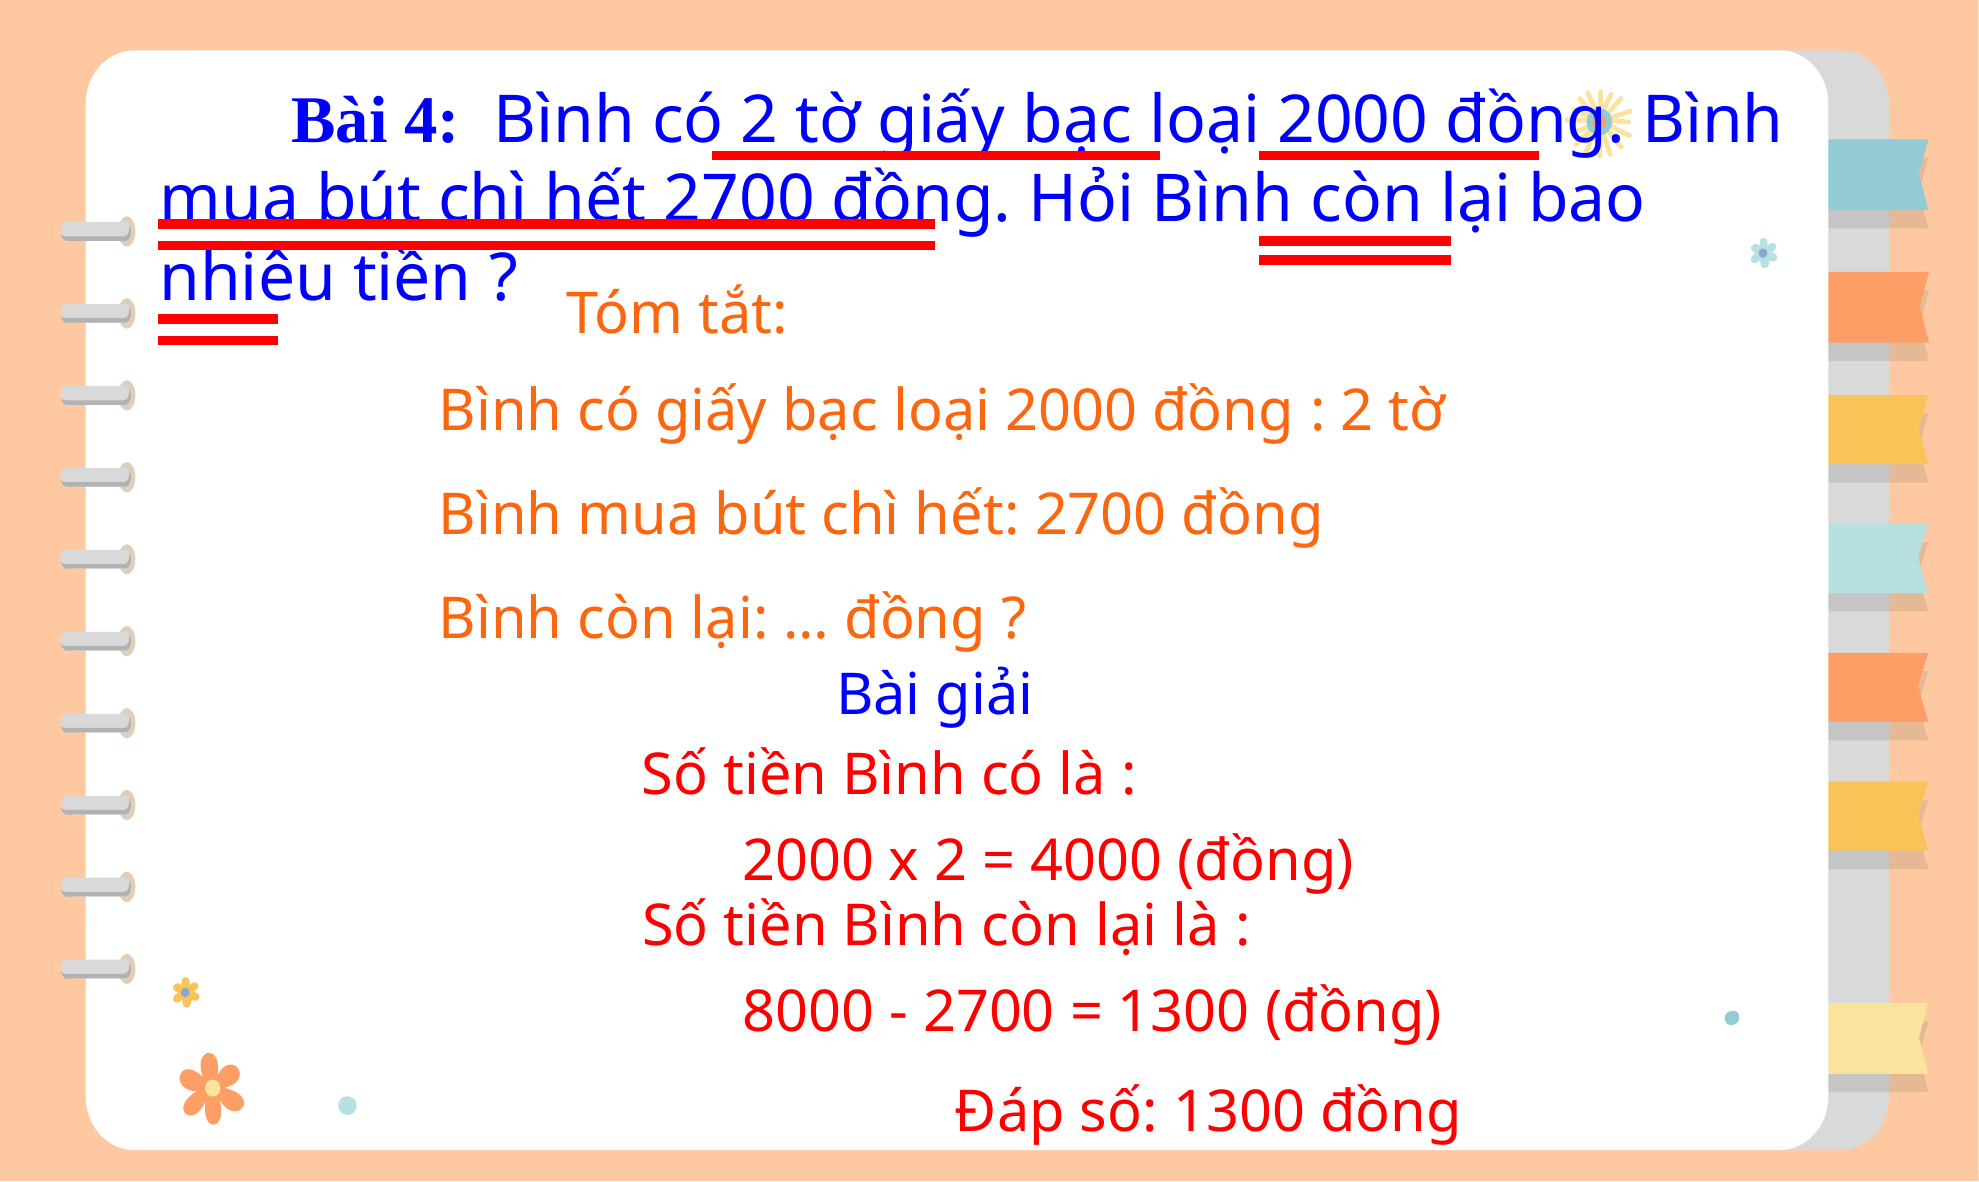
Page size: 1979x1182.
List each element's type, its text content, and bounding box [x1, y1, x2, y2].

text_box Bài giải [794, 649, 1076, 729]
text_box Bình có giấy bạc loại 2000 đồng : 2 tờ Bình mua bút chì hết: 2700 đồng Bình còn lại: … đồng ? [423, 330, 1663, 657]
text_box Bài 4: Bình có 2 tờ giấy bạc loại 2000 đồng. Bình mua bút chì hết 2700 đồng. Hỏi Bình còn lại bao nhiêu tiền ? [144, 0, 1828, 322]
text_box 8000 - 2700 = 1300 (đồng) [623, 966, 1627, 1051]
text_box Tóm tắt: [551, 268, 1061, 353]
text_box Đáp số: 1300 đồng [925, 1065, 1478, 1150]
text_box Số tiền Bình còn lại là : [627, 880, 1572, 965]
text_box Số tiền Bình có là : [626, 729, 1571, 814]
text_box 2000 x 2 = 4000 (đồng) [622, 815, 1448, 900]
